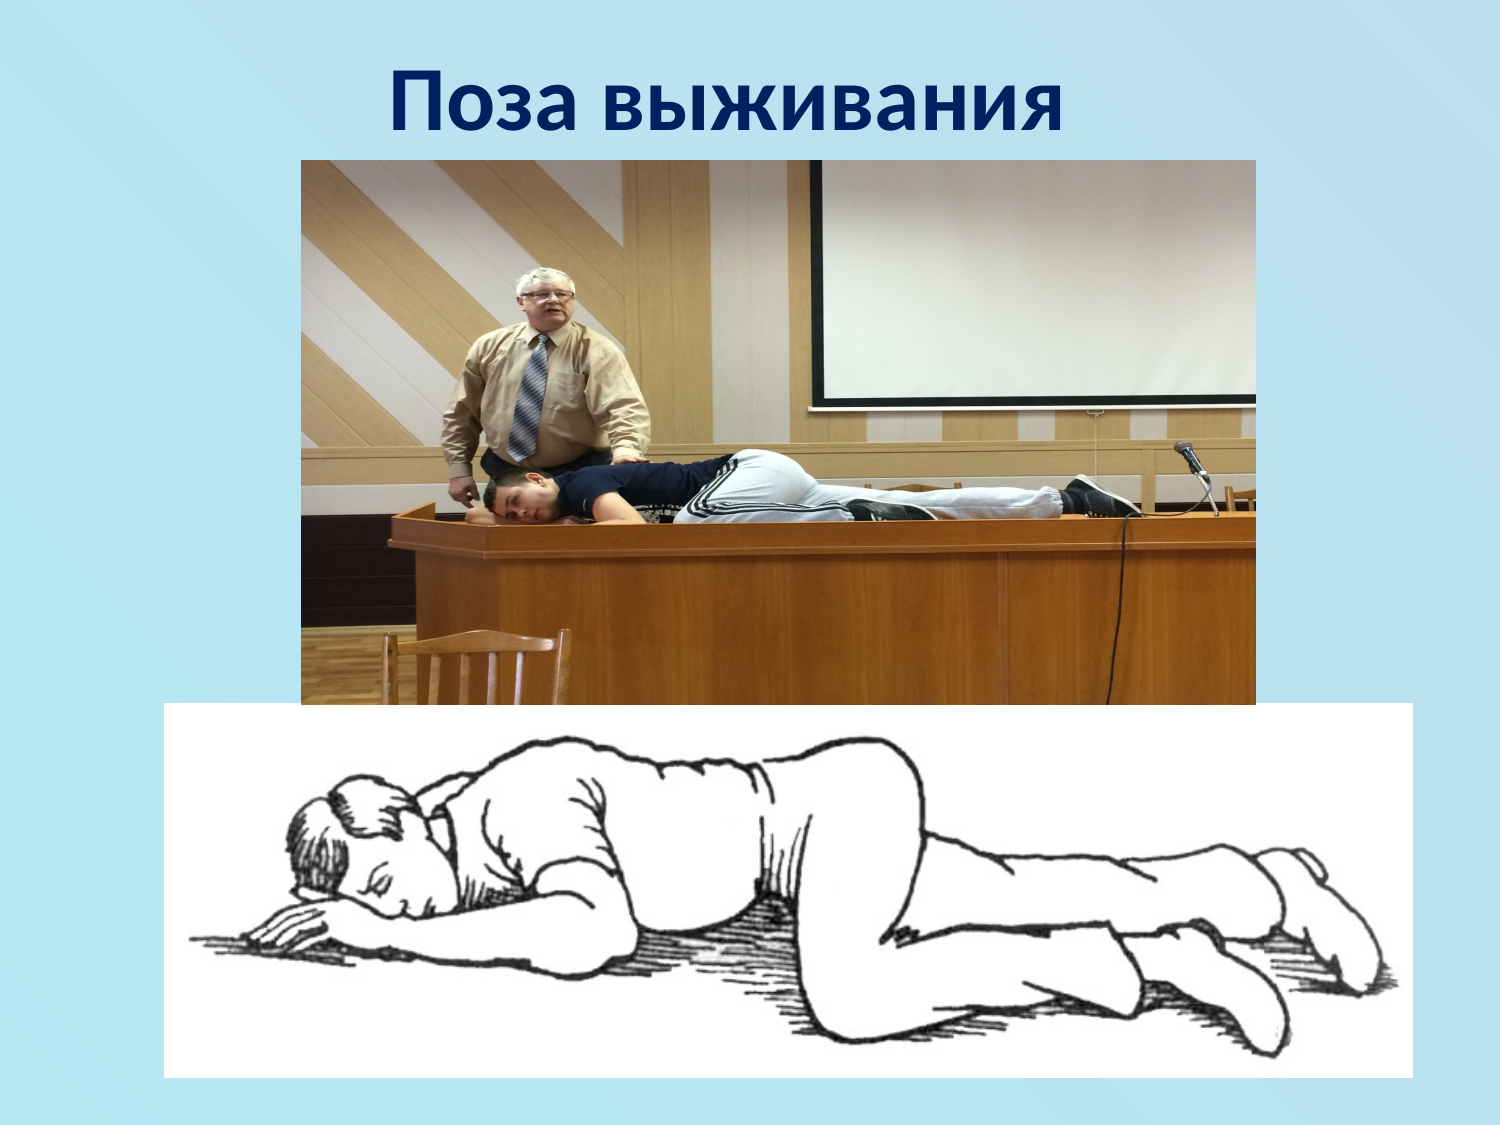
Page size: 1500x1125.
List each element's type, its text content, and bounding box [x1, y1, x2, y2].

picture [163, 702, 1413, 1079]
title Поза выживания [53, 0, 1404, 188]
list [300, 160, 1256, 705]
